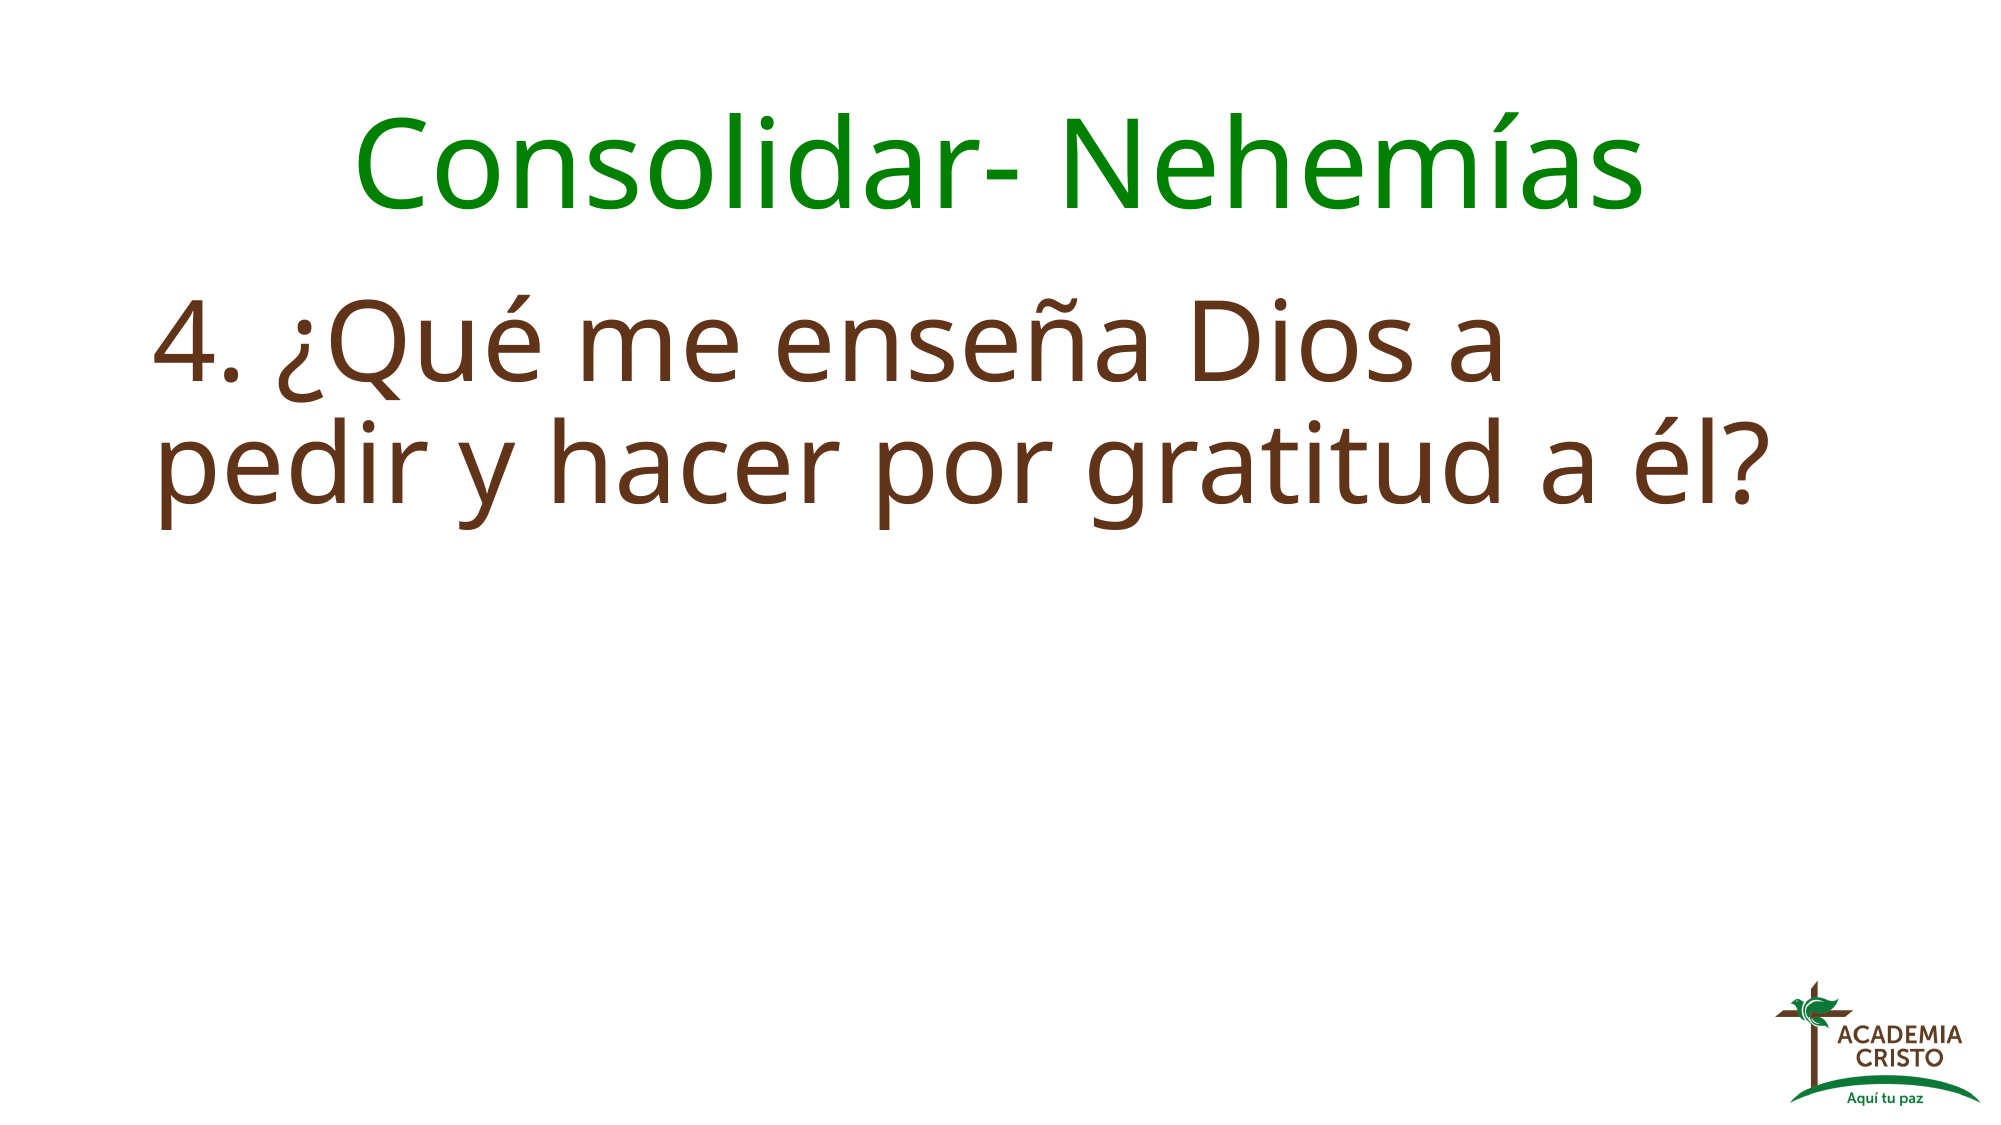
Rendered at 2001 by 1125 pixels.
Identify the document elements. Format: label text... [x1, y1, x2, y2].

list 4. ¿Qué me enseña Dios a pedir y hacer por gratitud a él? [137, 277, 1793, 1014]
picture [1759, 972, 2000, 1125]
title Consolidar- Nehemías [137, 59, 1863, 278]
